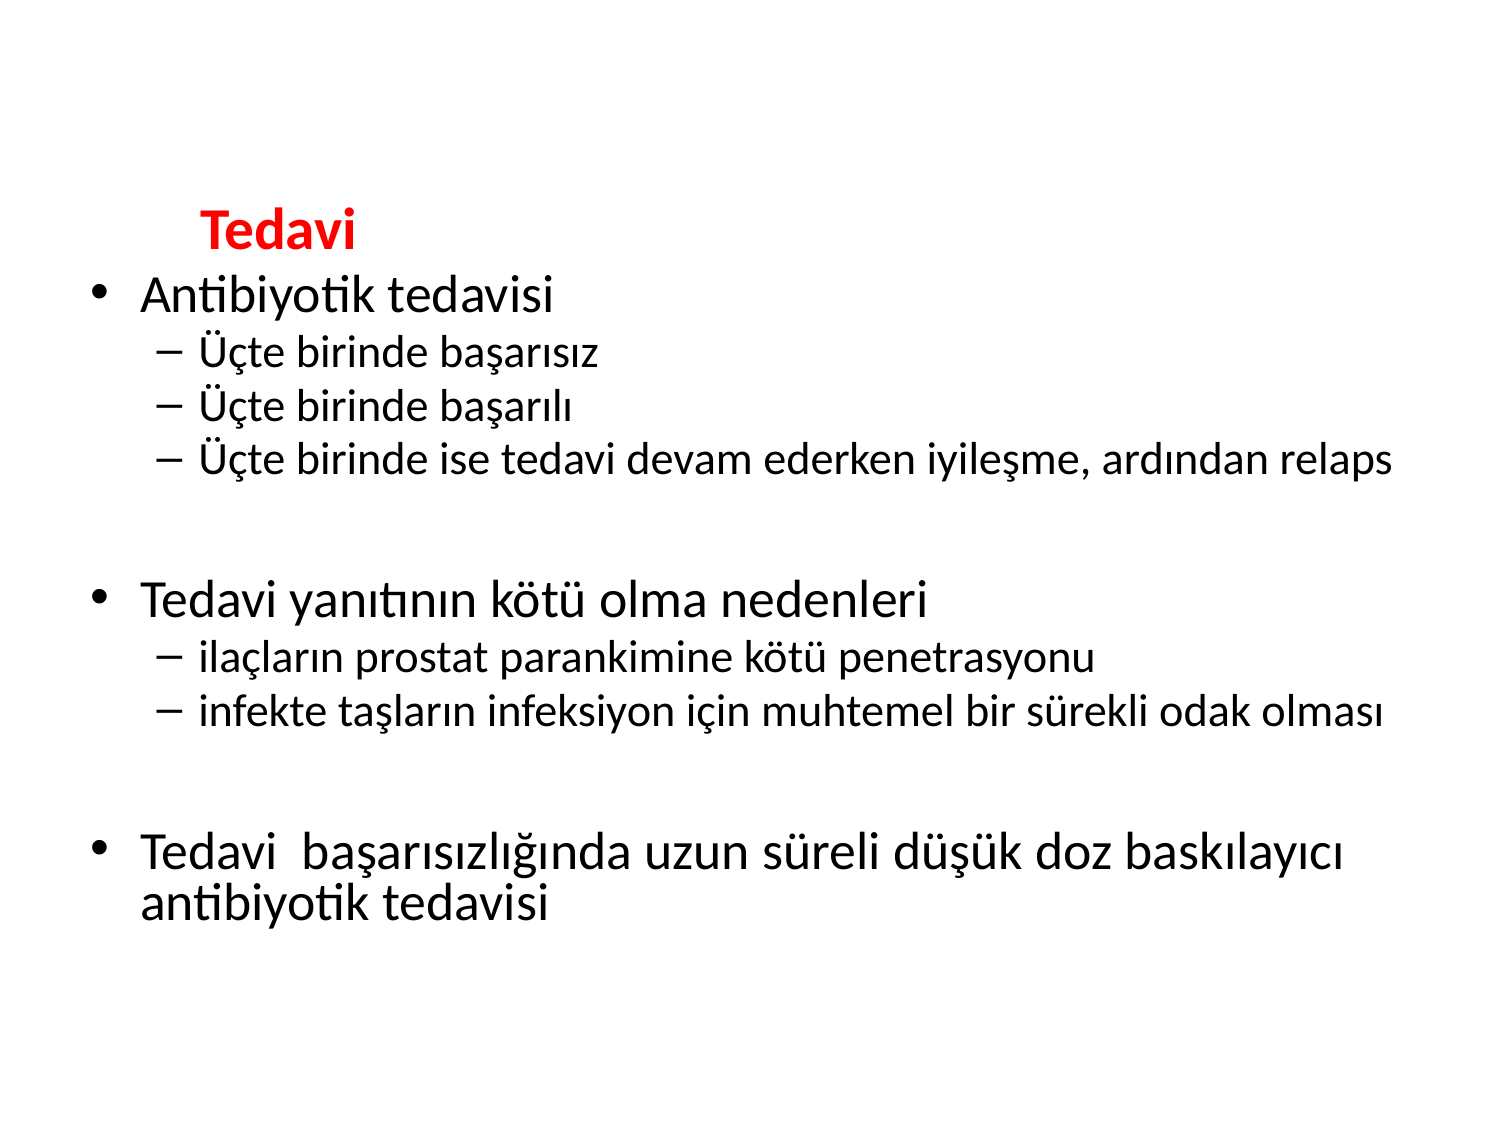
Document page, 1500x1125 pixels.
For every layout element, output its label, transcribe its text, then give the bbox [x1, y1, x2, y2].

list Tedavi Antibiyotik tedavisi Üçte birinde başarısız Üçte birinde başarılı Üçte birinde ise tedavi devam ederken iyileşme, ardından relaps Tedavi yanıtının kötü olma nedenleri ilaçların prostat parankimine kötü penetrasyonu infekte taşların infeksiyon için muhtemel bir sürekli odak olması Tedavi başarısızlığında uzun süreli düşük doz baskılayıcı antibiyotik tedavisi [75, 196, 1425, 1005]
